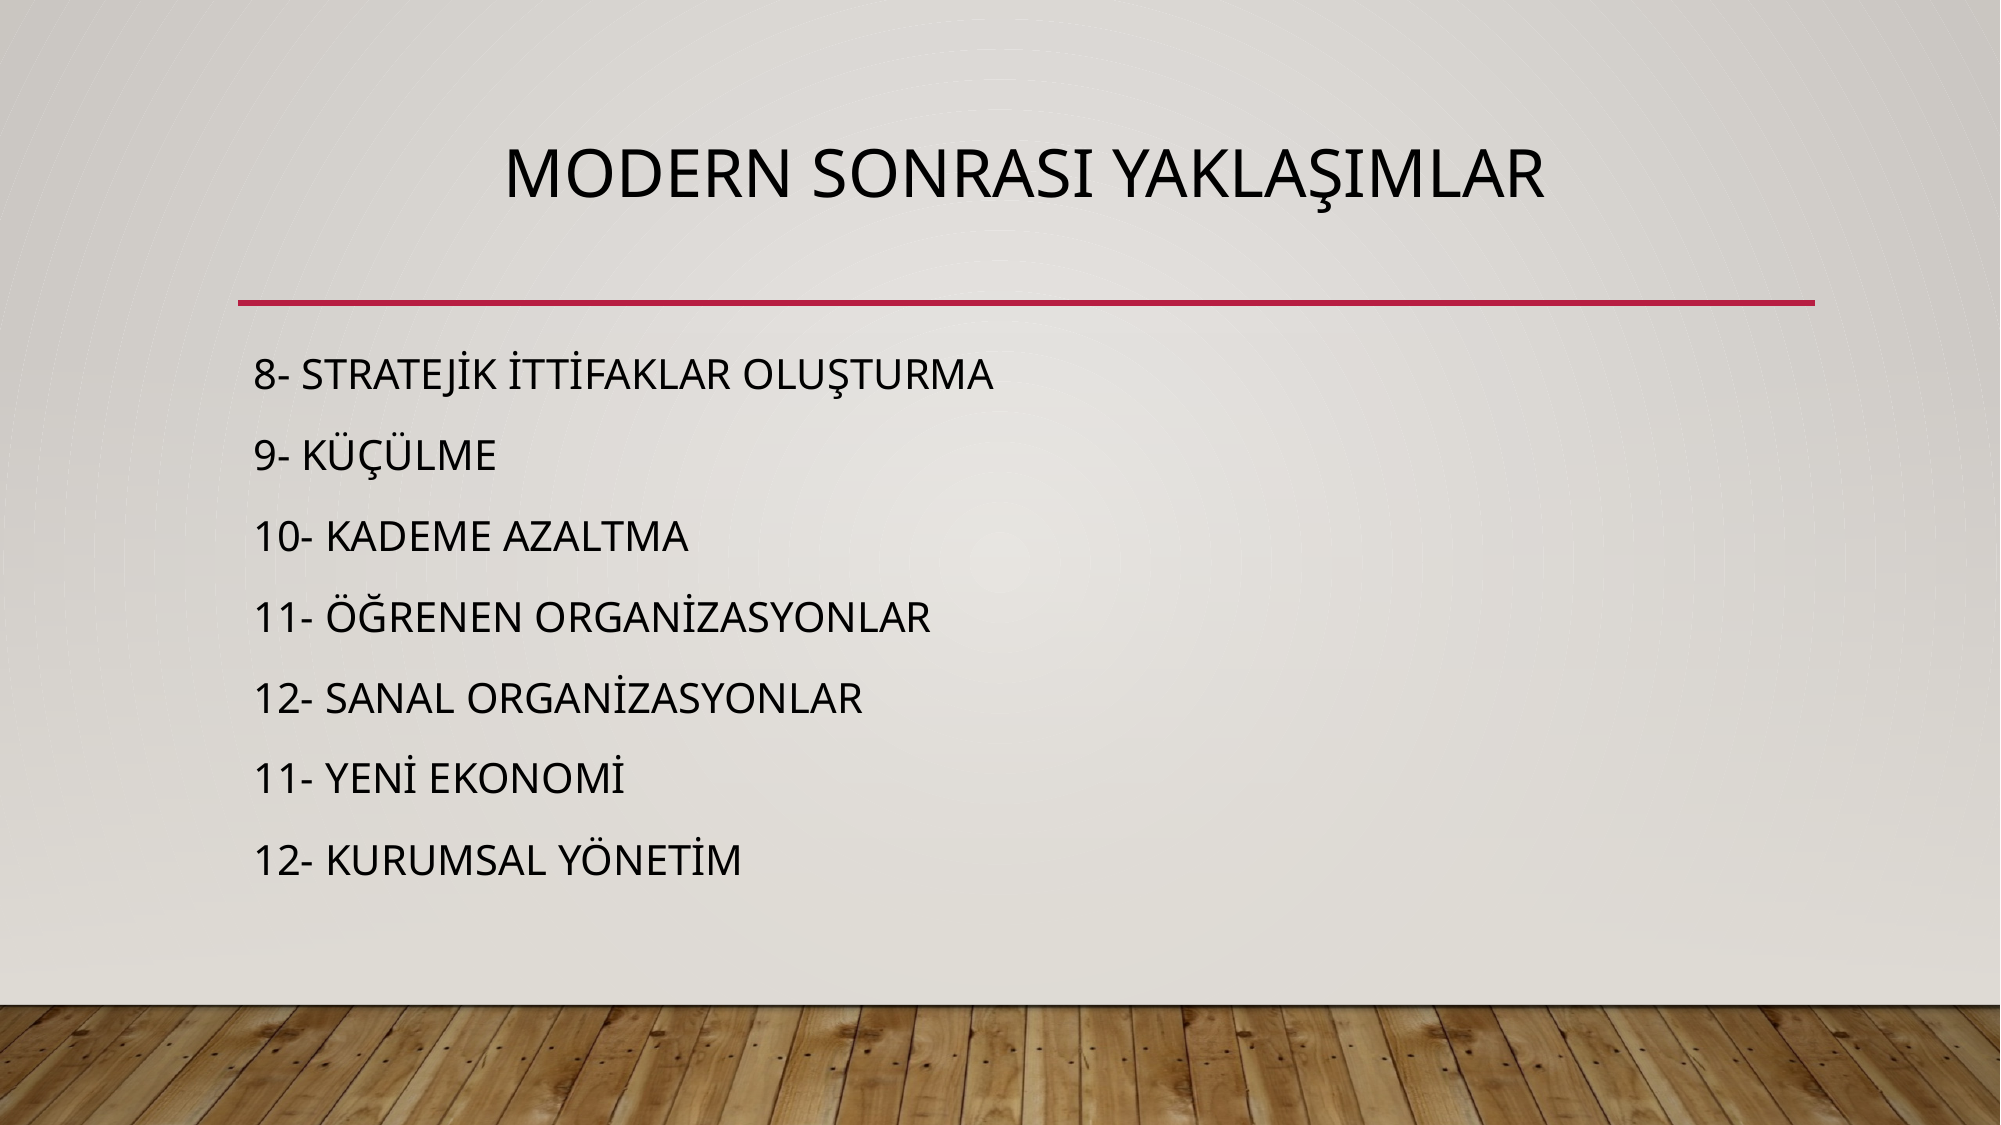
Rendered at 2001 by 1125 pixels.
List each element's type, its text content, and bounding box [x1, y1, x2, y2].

title MODERN SONRASI YAKLAŞIMLAR [238, 131, 1814, 305]
list 8- STRATEJİK İTTİFAKLAR OLUŞTURMA 9- KÜÇÜLME 10- KADEME AZALTMA 11- ÖĞRENEN ORGANİZASYONLAR 12- SANAL ORGANİZASYONLAR 11- YENİ EKONOMİ 12- KURUMSAL YÖNETİM [238, 330, 1814, 897]
picture [0, 1005, 2000, 1125]
